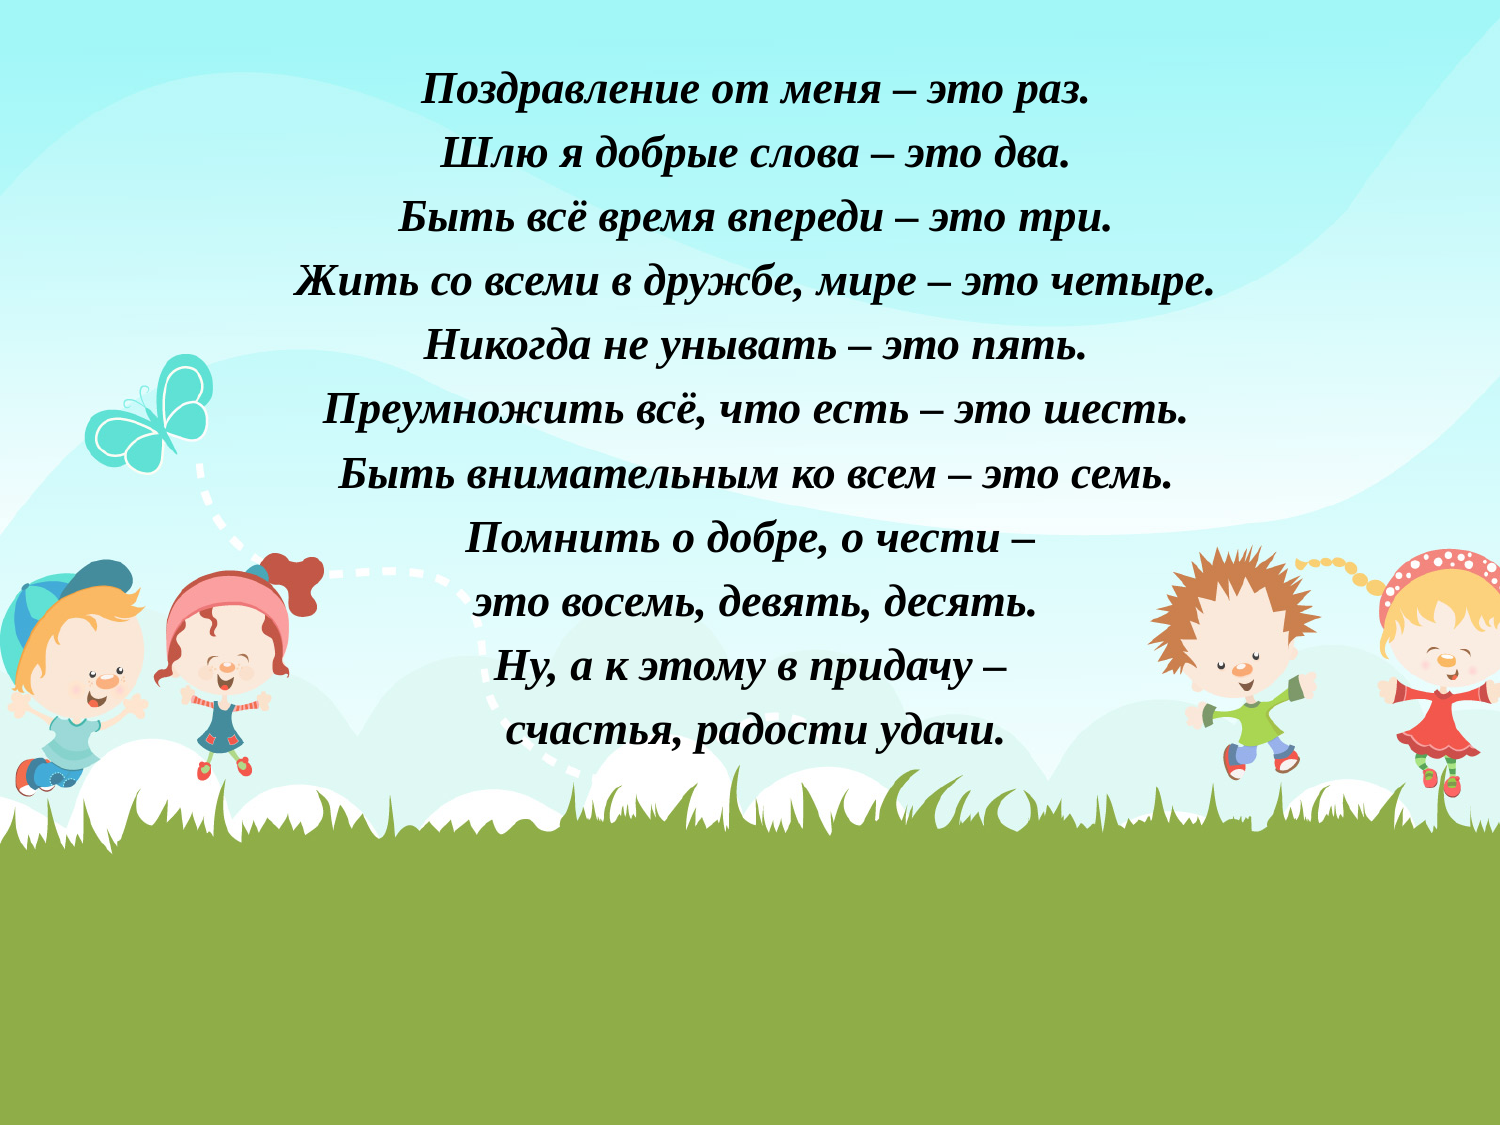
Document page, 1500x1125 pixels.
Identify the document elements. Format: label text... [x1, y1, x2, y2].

list Поздравление от меня – это раз. Шлю я добрые слова – это два. Быть всё время впереди – это три. Жить со всеми в дружбе, мире – это четыре. Никогда не унывать – это пять. Преумножить всё, что есть – это шесть. Быть внимательным ко всем – это семь. Помнить о добре, о чести – это восемь, девять, десять. Ну, а к этому в придачу – счастья, радости удачи. [274, 49, 1238, 826]
